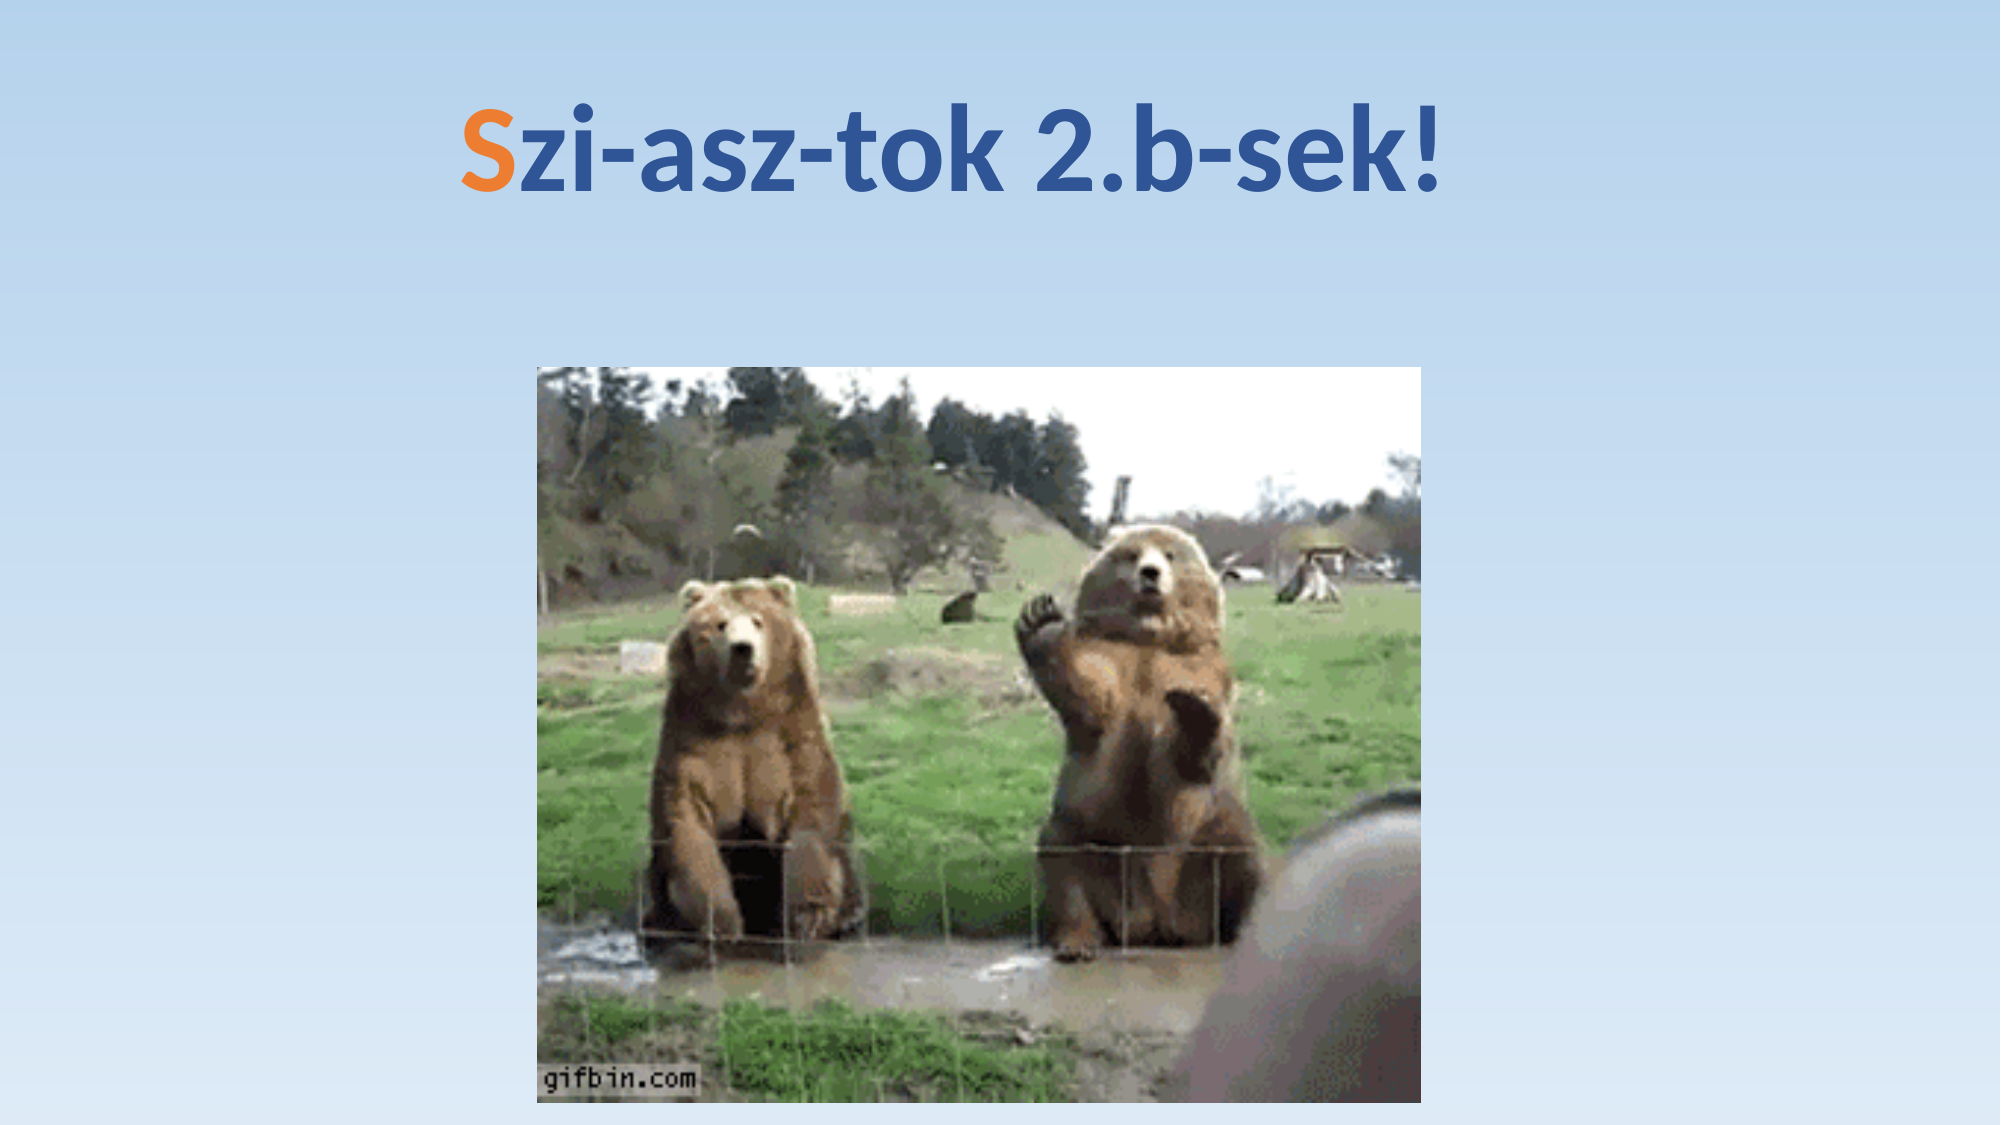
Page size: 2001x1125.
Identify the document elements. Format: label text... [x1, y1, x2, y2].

picture [537, 367, 1421, 1103]
text_box Szi-asz-tok 2.b-sek! [445, 59, 2000, 225]
